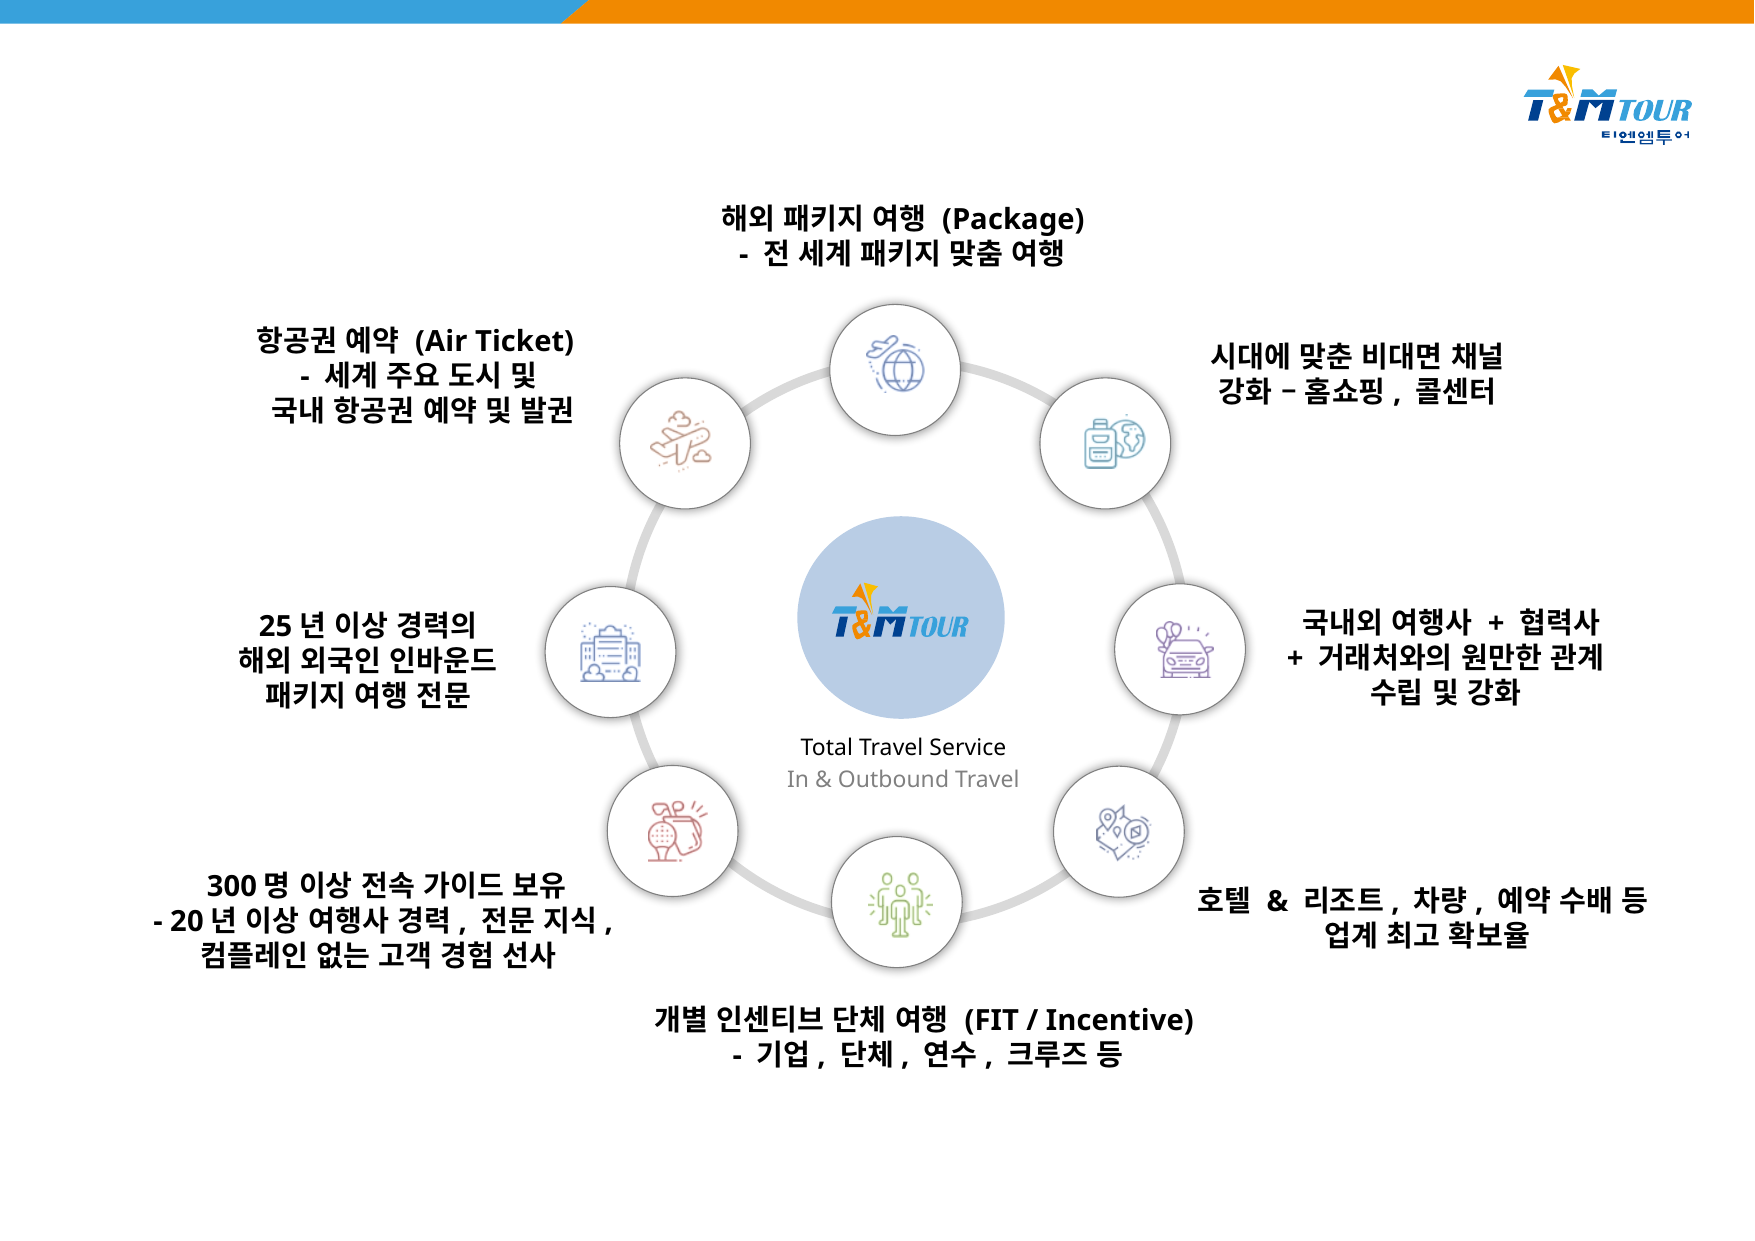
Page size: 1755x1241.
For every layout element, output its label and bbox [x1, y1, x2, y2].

text_box [1523, 64, 1693, 124]
text_box [831, 582, 969, 640]
text_box [1601, 129, 1689, 145]
text_box [115, 189, 1664, 1060]
text_box [0, 0, 1755, 24]
